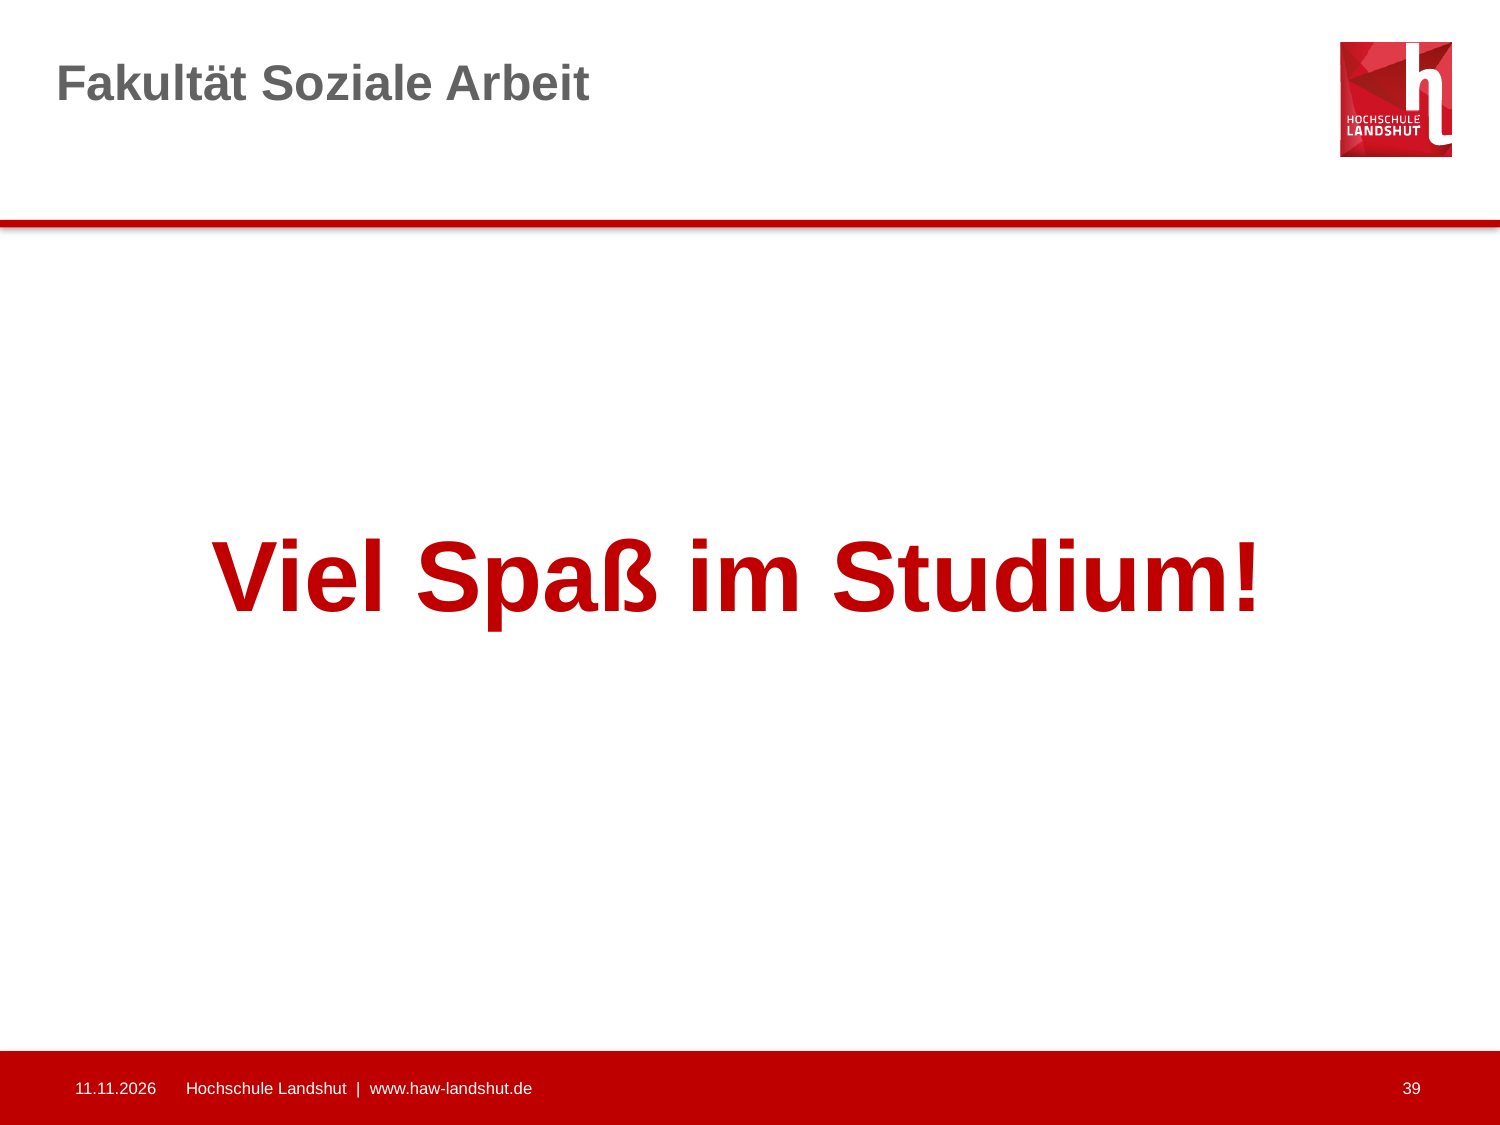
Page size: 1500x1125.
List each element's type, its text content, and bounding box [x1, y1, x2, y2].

footer Hochschule Landshut | www.haw-landshut.de [172, 1070, 951, 1118]
title Fakultät Soziale Arbeit [41, 42, 1294, 173]
list Viel Spaß im Studium! [41, 267, 1436, 1000]
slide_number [41, 1070, 172, 1118]
